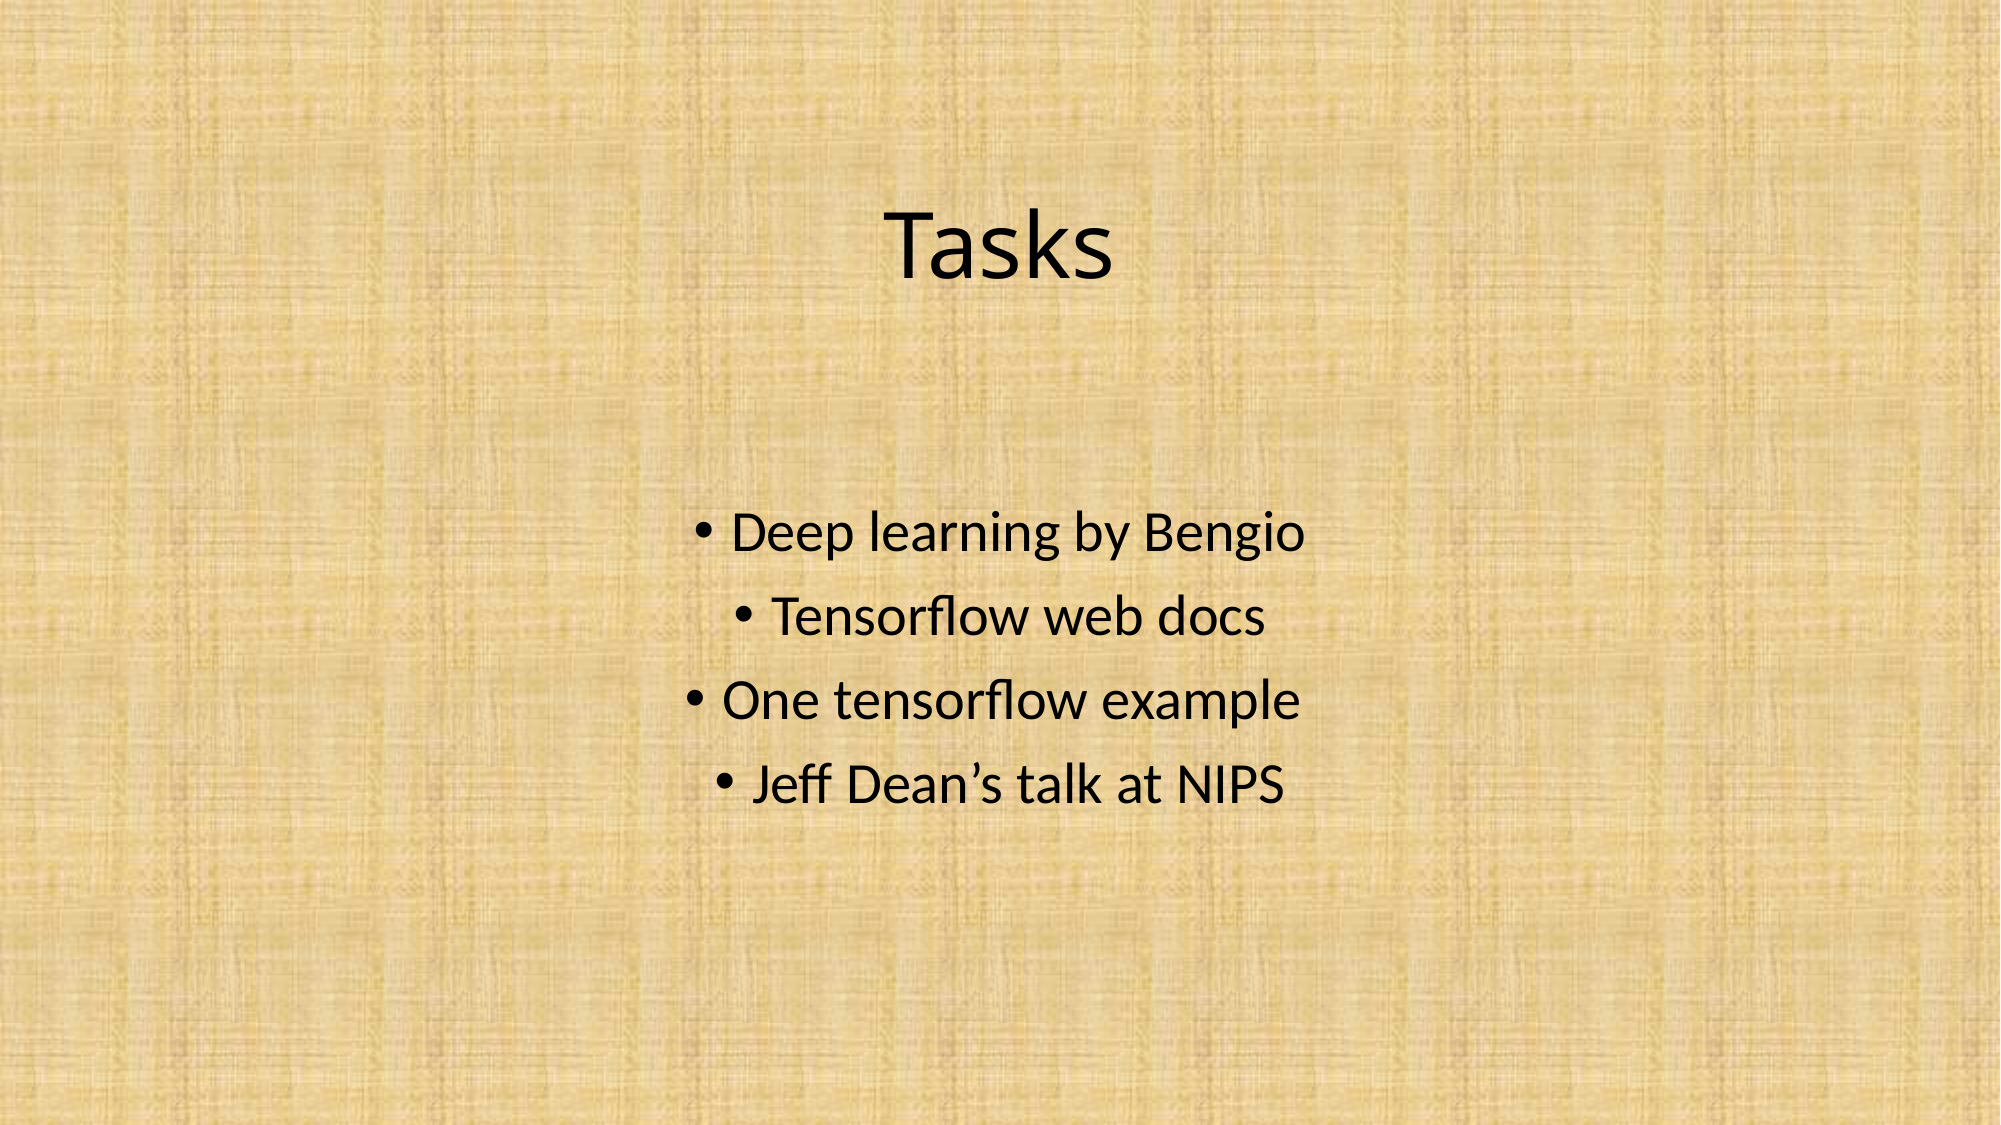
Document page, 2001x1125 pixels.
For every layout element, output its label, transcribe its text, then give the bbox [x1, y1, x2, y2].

picture [0, 0, 2001, 1125]
title Tasks [137, 140, 1863, 359]
list Deep learning by Bengio Tensorflow web docs One tensorflow example Jeff Dean’s talk at NIPS [137, 493, 1863, 1014]
